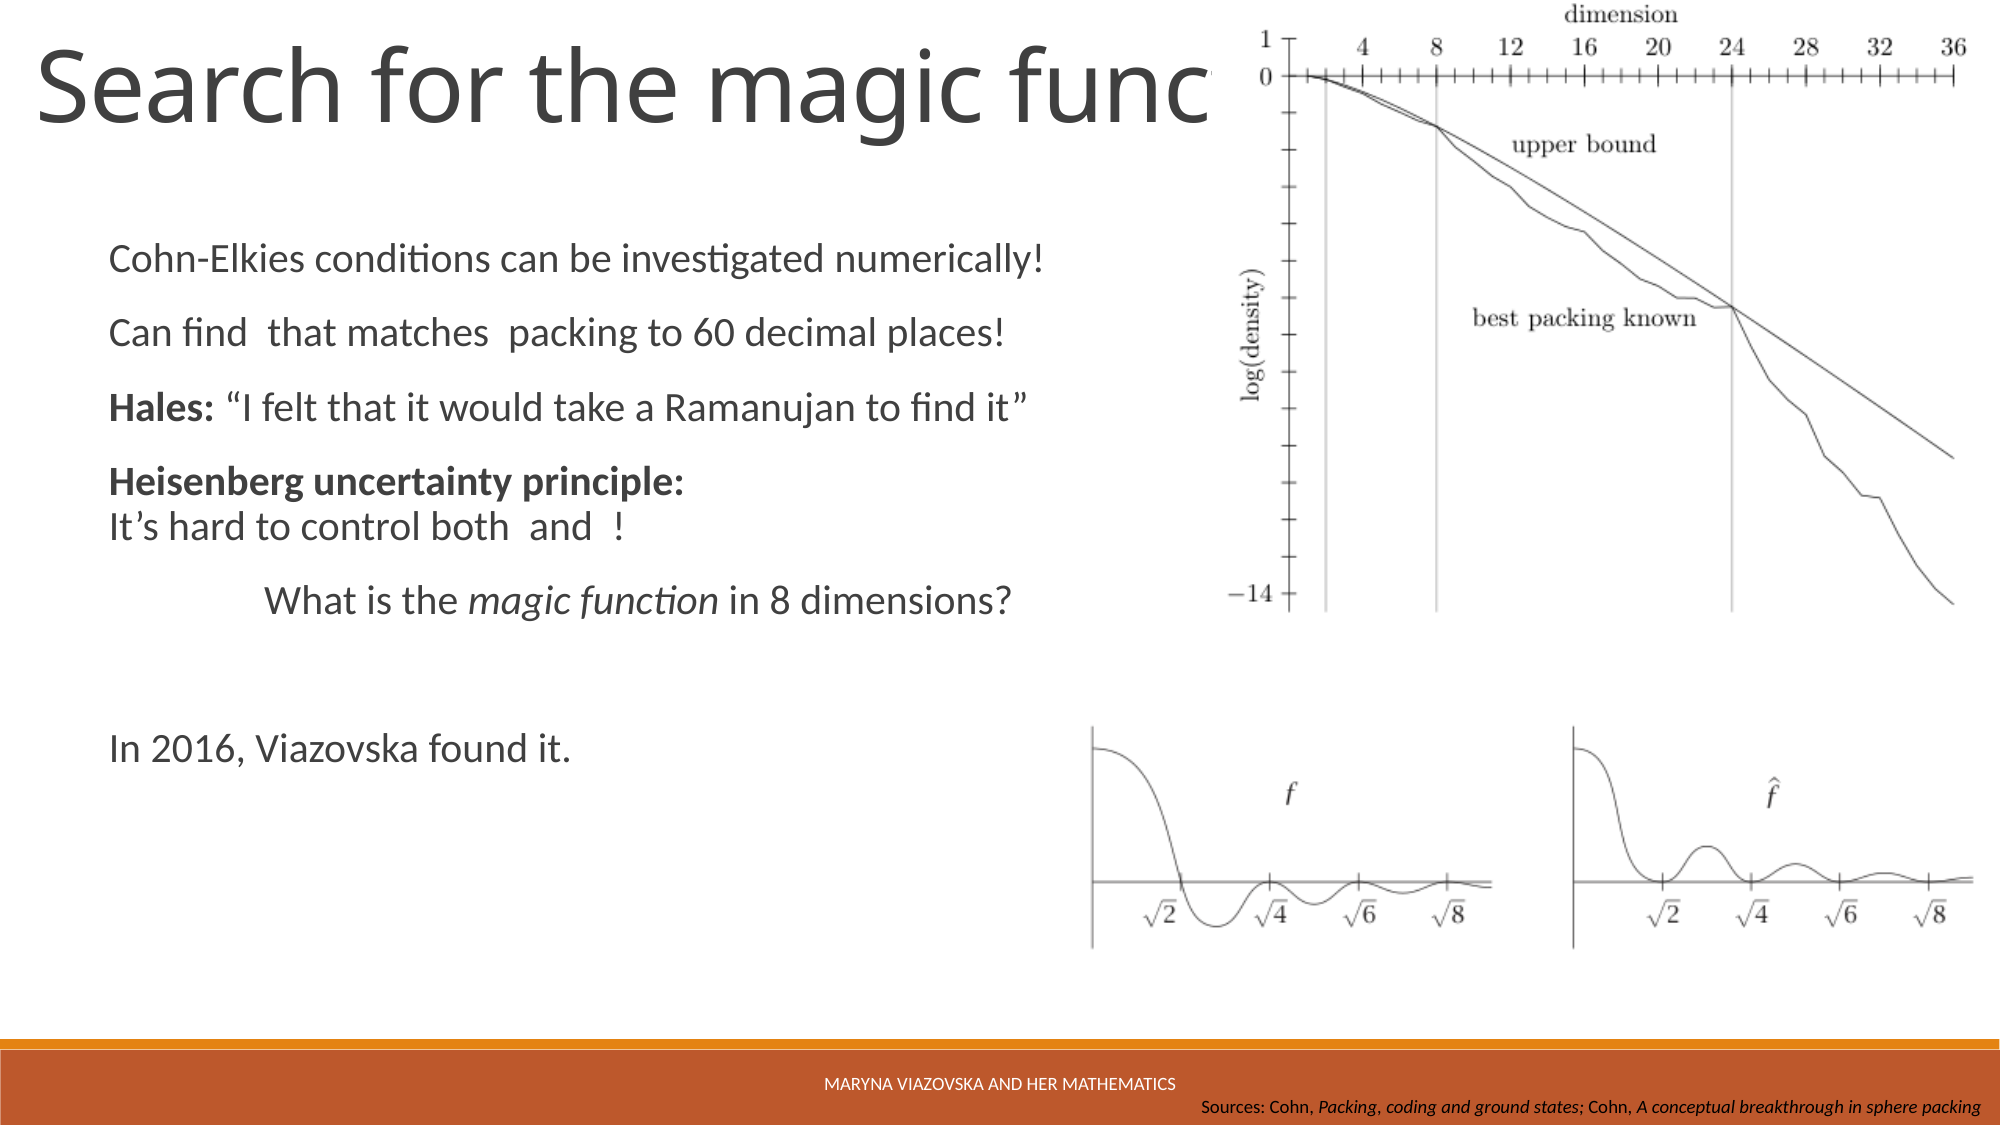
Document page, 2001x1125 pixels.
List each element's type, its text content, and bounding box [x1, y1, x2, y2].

picture [1211, 0, 2000, 631]
text_box Search for the magic function [20, 33, 1209, 272]
text_box Sources: Cohn, Packing, coding and ground states; Cohn, A conceptual breakthrough in sphere packing [1186, 1087, 1997, 1125]
picture [1072, 708, 1994, 960]
text_box Maryna Viazovska and her Mathematics [671, 1064, 1328, 1102]
